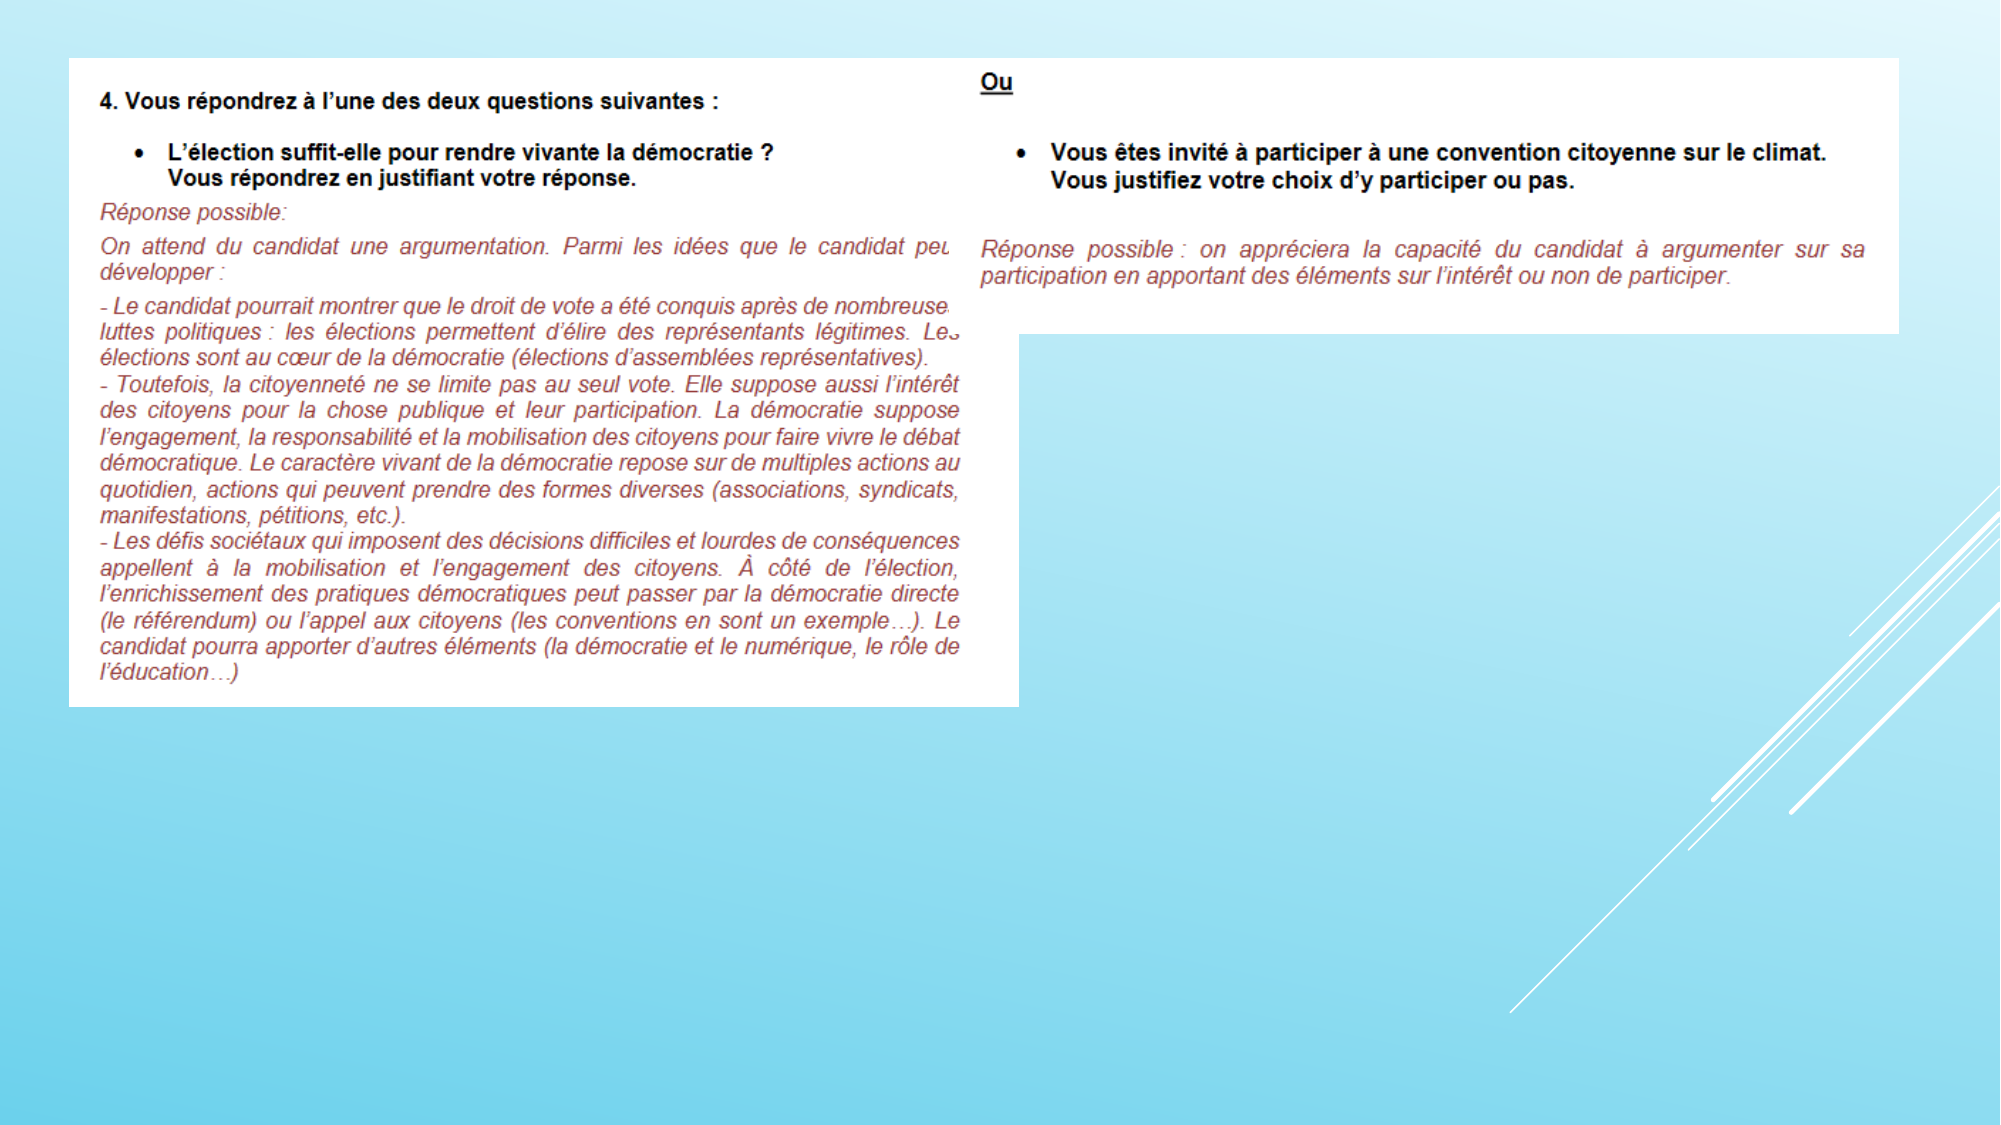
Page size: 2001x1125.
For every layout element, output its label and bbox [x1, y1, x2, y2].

picture [69, 58, 1900, 707]
